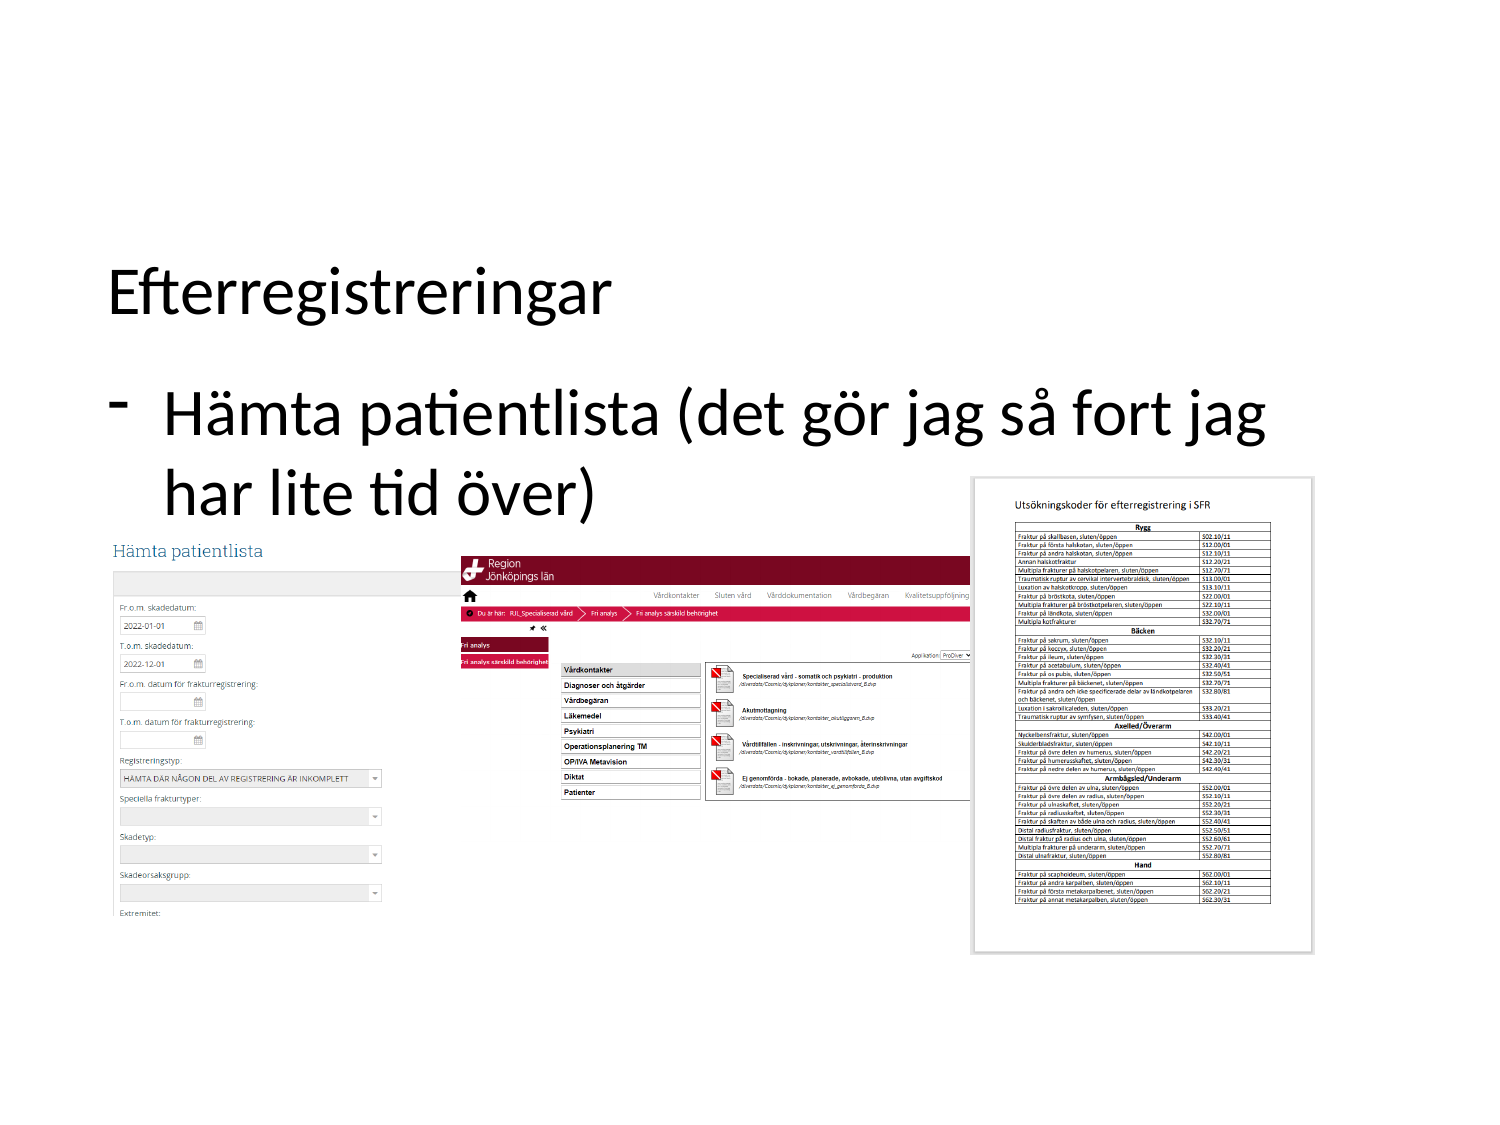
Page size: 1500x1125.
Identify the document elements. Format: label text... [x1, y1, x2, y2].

list Hämta patientlista (det gör jag så fort jag har lite tid över) En gång i månaden eftersöker jag bland diagnoskoderna på kliniken mha SFR utsökningskoder [92, 361, 1387, 897]
text_box Efterregistreringar [92, 238, 1034, 336]
picture [93, 475, 1315, 956]
